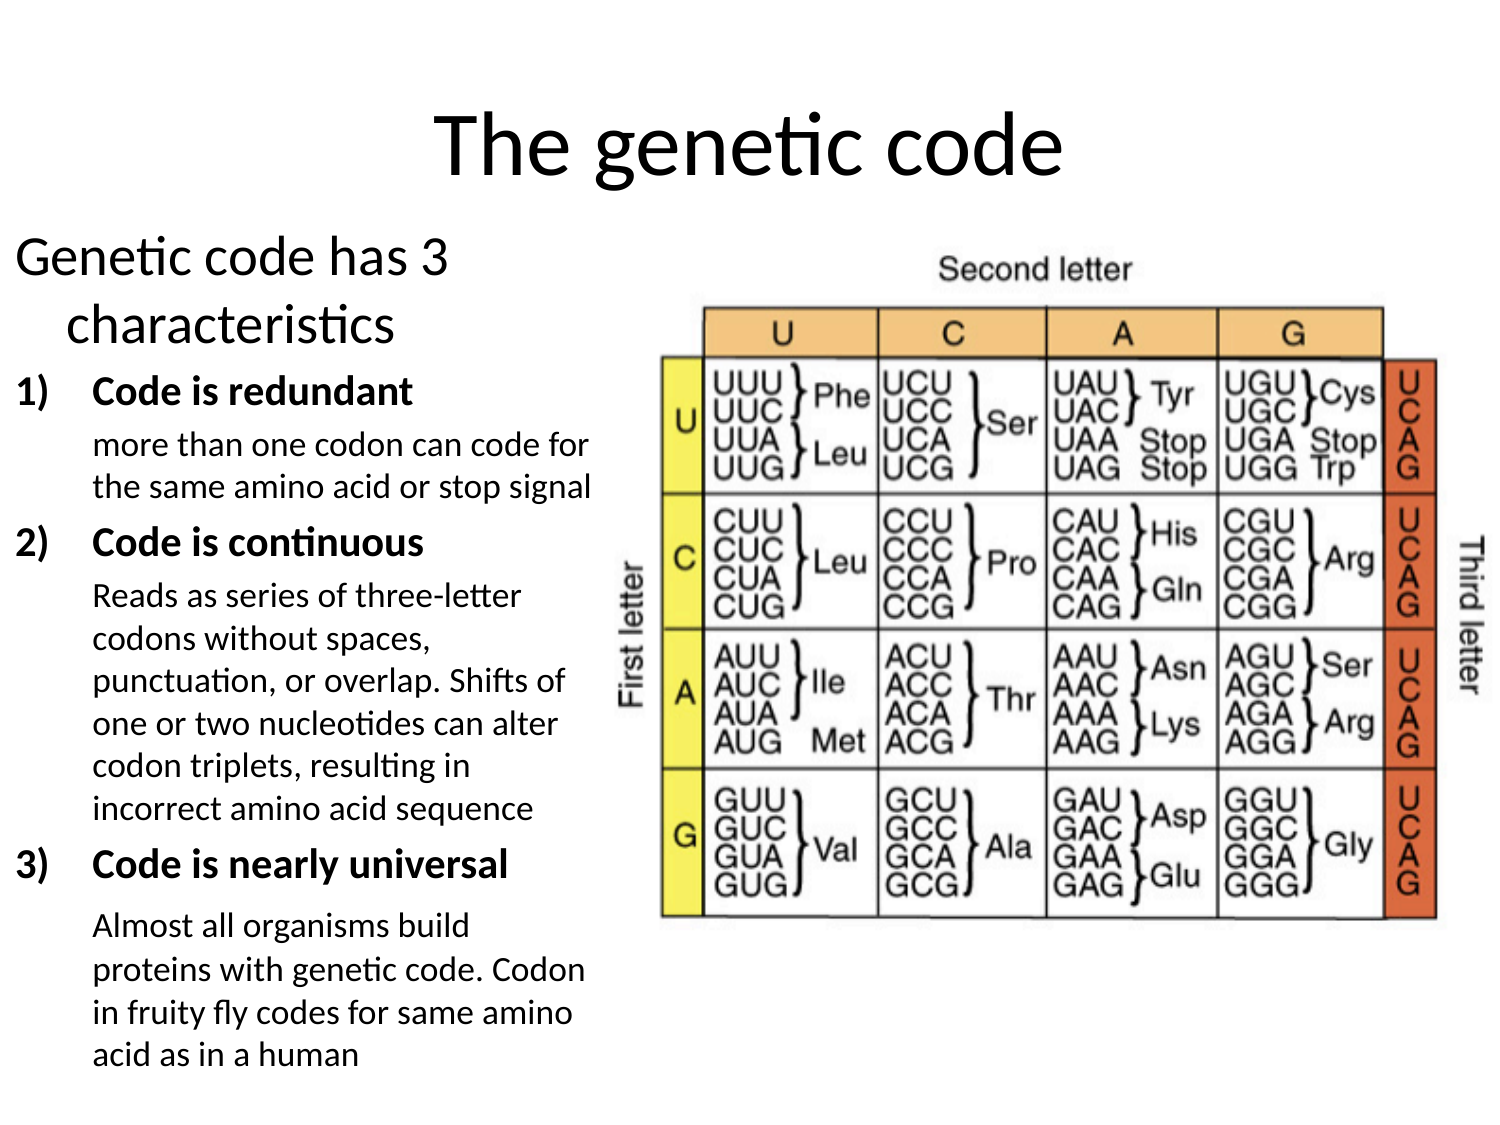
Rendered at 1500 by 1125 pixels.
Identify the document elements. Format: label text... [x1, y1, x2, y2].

picture [609, 222, 1500, 938]
list Genetic code has 3 characteristics Code is redundant more than one codon can code for the same amino acid or stop signal Code is continuous Reads as series of three-letter codons without spaces, punctuation, or overlap. Shifts of one or two nucleotides can alter codon triplets, resulting in incorrect amino acid sequence Code is nearly universal Almost all organisms build proteins with genetic code. Codon in fruity fly codes for same amino acid as in a human [0, 210, 610, 1125]
title The genetic code [75, 45, 1425, 221]
